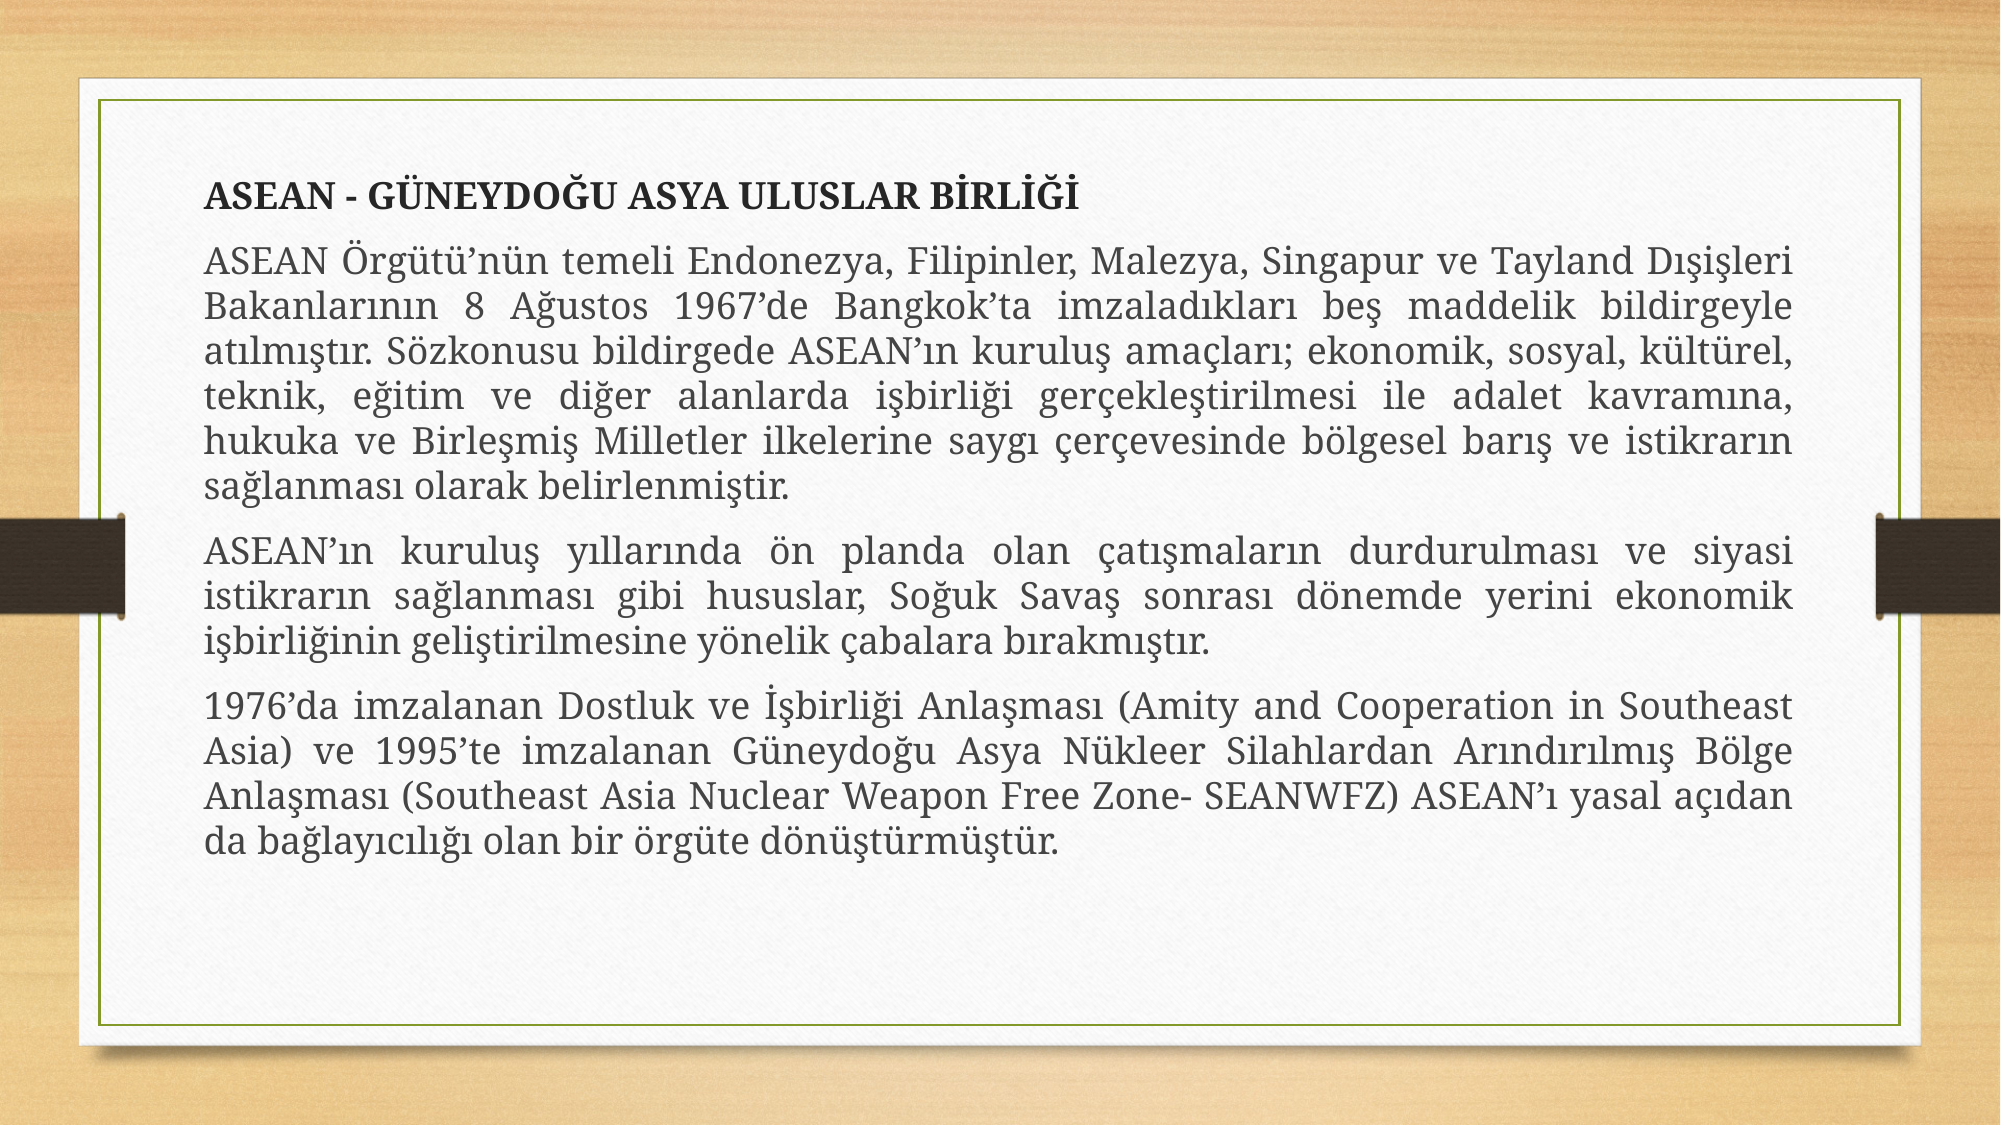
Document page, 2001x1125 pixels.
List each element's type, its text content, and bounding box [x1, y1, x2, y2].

list ASEAN - GÜNEYDOĞU ASYA ULUSLAR BİRLİĞİ ASEAN Örgütü’nün temeli Endonezya, Filipinler, Malezya, Singapur ve Tayland Dışişleri Bakanlarının 8 Ağustos 1967’de Bangkok’ta imzaladıkları beş maddelik bildirgeyle atılmıştır. Sözkonusu bildirgede ASEAN’ın kuruluş amaçları; ekonomik, sosyal, kültürel, teknik, eğitim ve diğer alanlarda işbirliği gerçekleştirilmesi ile adalet kavramına, hukuka ve Birleşmiş Milletler ilkelerine saygı çerçevesinde bölgesel barış ve istikrarın sağlanması olarak belirlenmiştir. ASEAN’ın kuruluş yıllarında ön planda olan çatışmaların durdurulması ve siyasi istikrarın sağlanması gibi hususlar, Soğuk Savaş sonrası dönemde yerini ekonomik işbirliğinin geliştirilmesine yönelik çabalara bırakmıştır. 1976’da imzalanan Dostluk ve İşbirliği Anlaşması (Amity and Cooperation in Southeast Asia) ve 1995’te imzalanan Güneydoğu Asya Nükleer Silahlardan Arındırılmış Bölge Anlaşması (Southeast Asia Nuclear Weapon Free Zone- SEANWFZ) ASEAN’ı yasal açıdan da bağlayıcılığı olan bir örgüte dönüştürmüştür. [188, 164, 1810, 973]
picture [0, 0, 2001, 1125]
